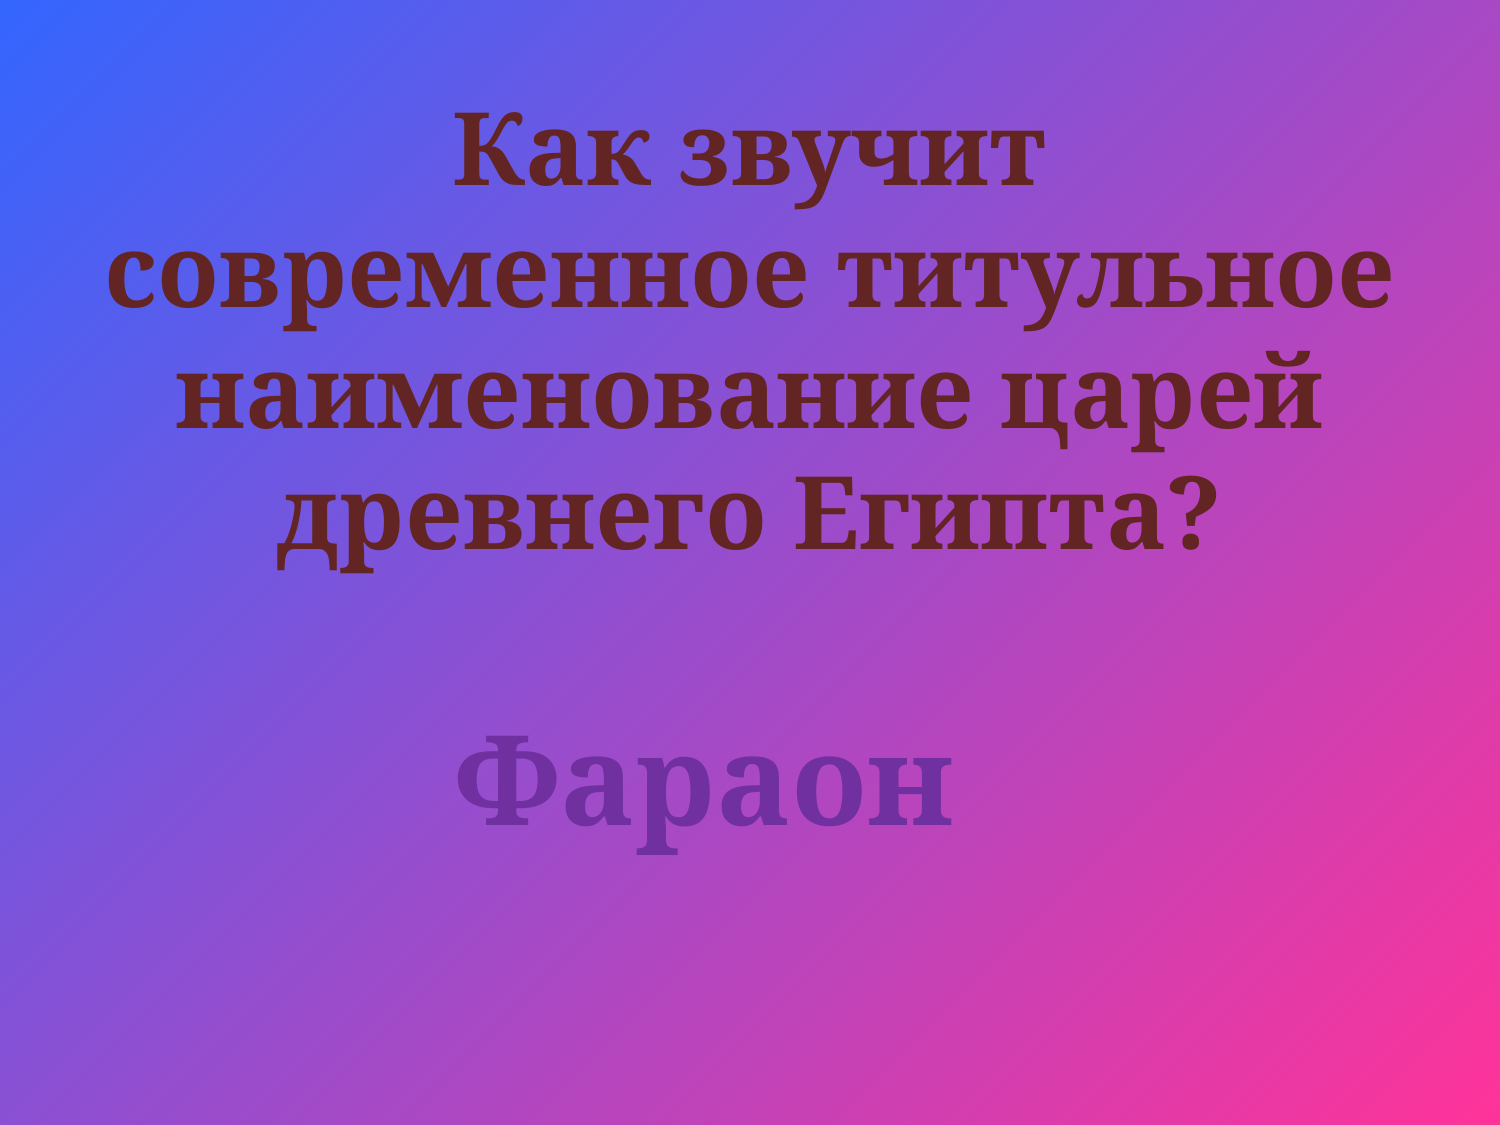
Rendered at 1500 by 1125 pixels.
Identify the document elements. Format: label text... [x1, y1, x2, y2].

list Фараон [194, 692, 1214, 998]
title Как звучит современное титульное наименование царей древнего Египта? [75, 45, 1425, 610]
